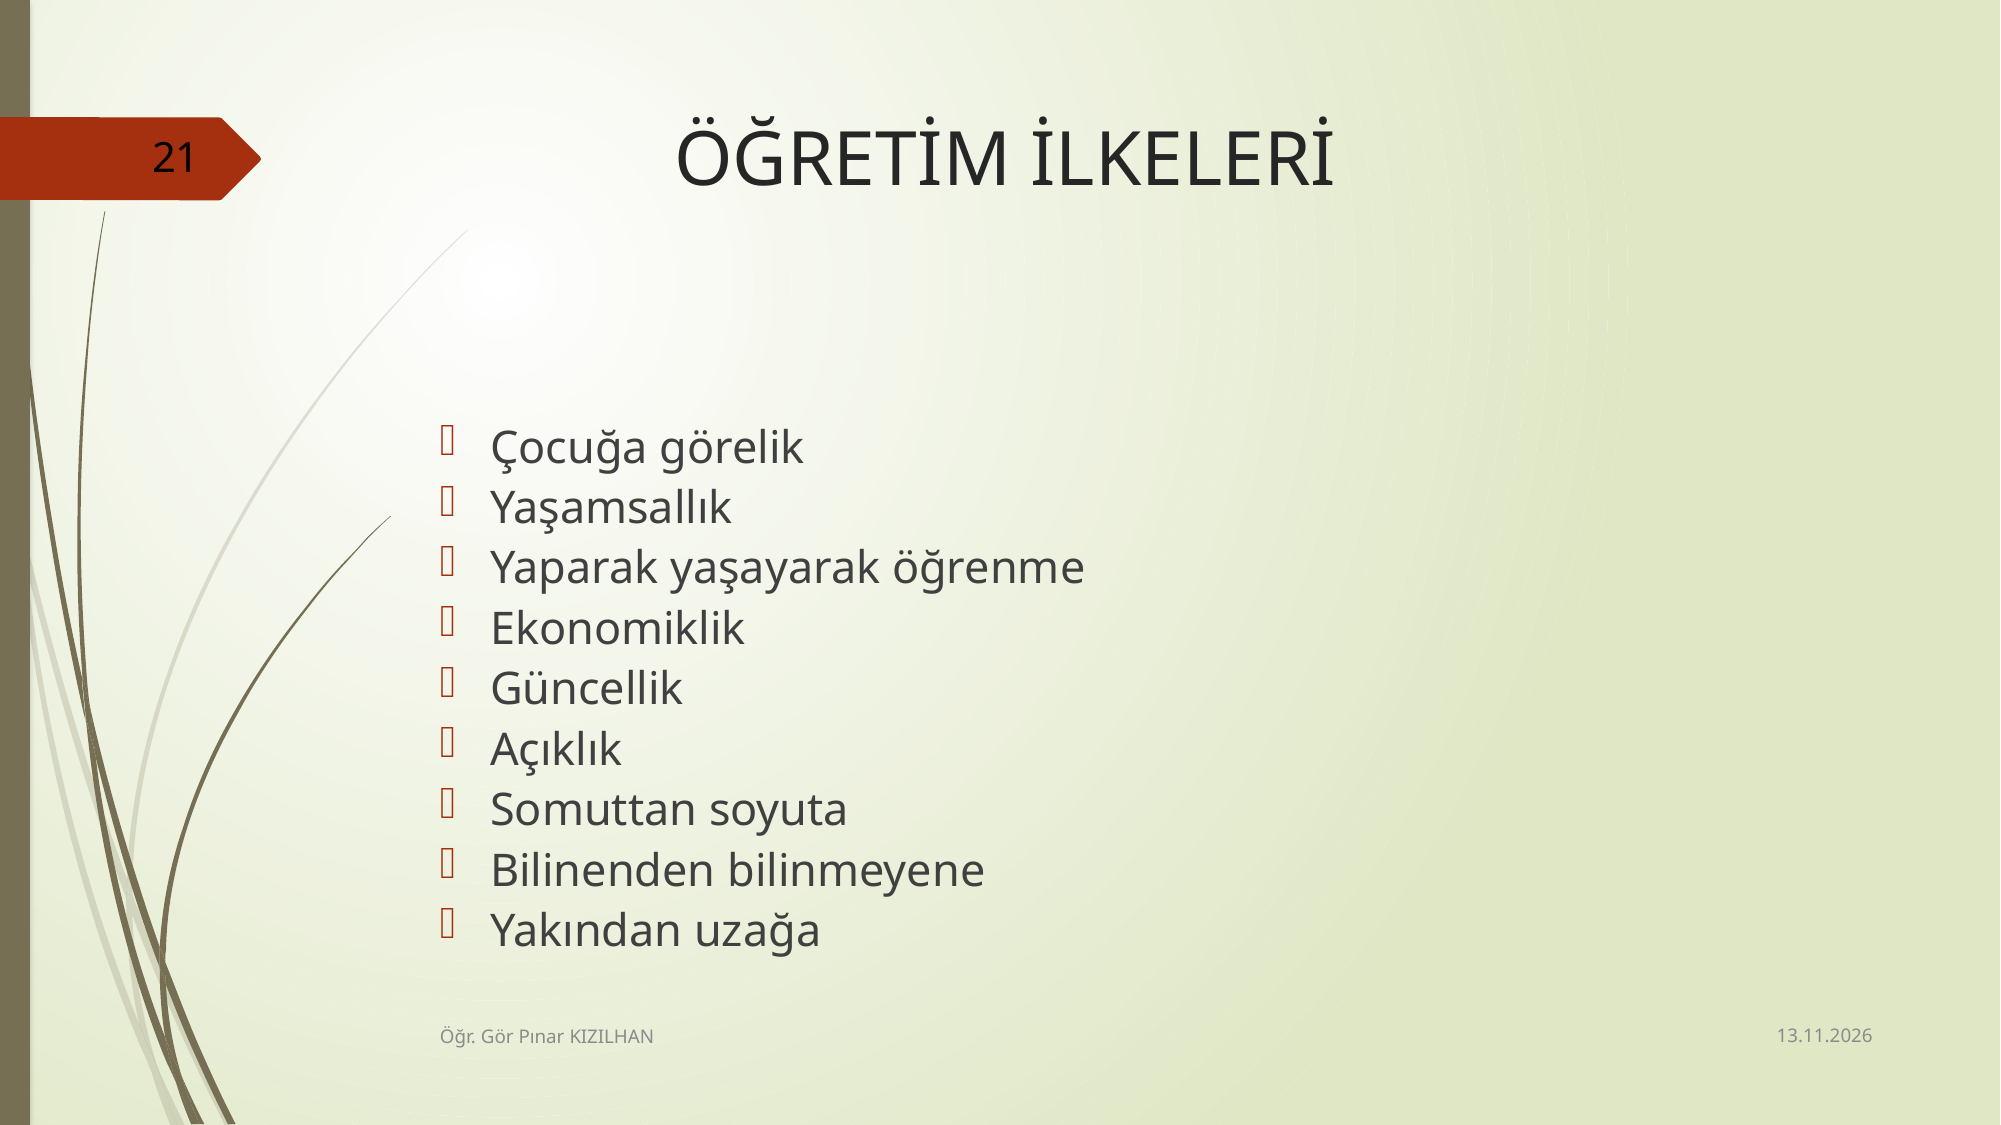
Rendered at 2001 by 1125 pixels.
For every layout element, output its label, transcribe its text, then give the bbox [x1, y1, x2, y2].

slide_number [1699, 1005, 1888, 1067]
slide_number 21 [87, 129, 216, 190]
list Çocuğa görelik Yaşamsallık Yaparak yaşayarak öğrenme Ekonomiklik Güncellik Açıklık Somuttan soyuta Bilinenden bilinmeyene Yakından uzağa [424, 350, 1888, 970]
footer Öğr. Gör Pınar KIZILHAN [424, 1006, 1675, 1067]
title ÖĞRETİM İLKELERİ [425, 102, 1888, 313]
